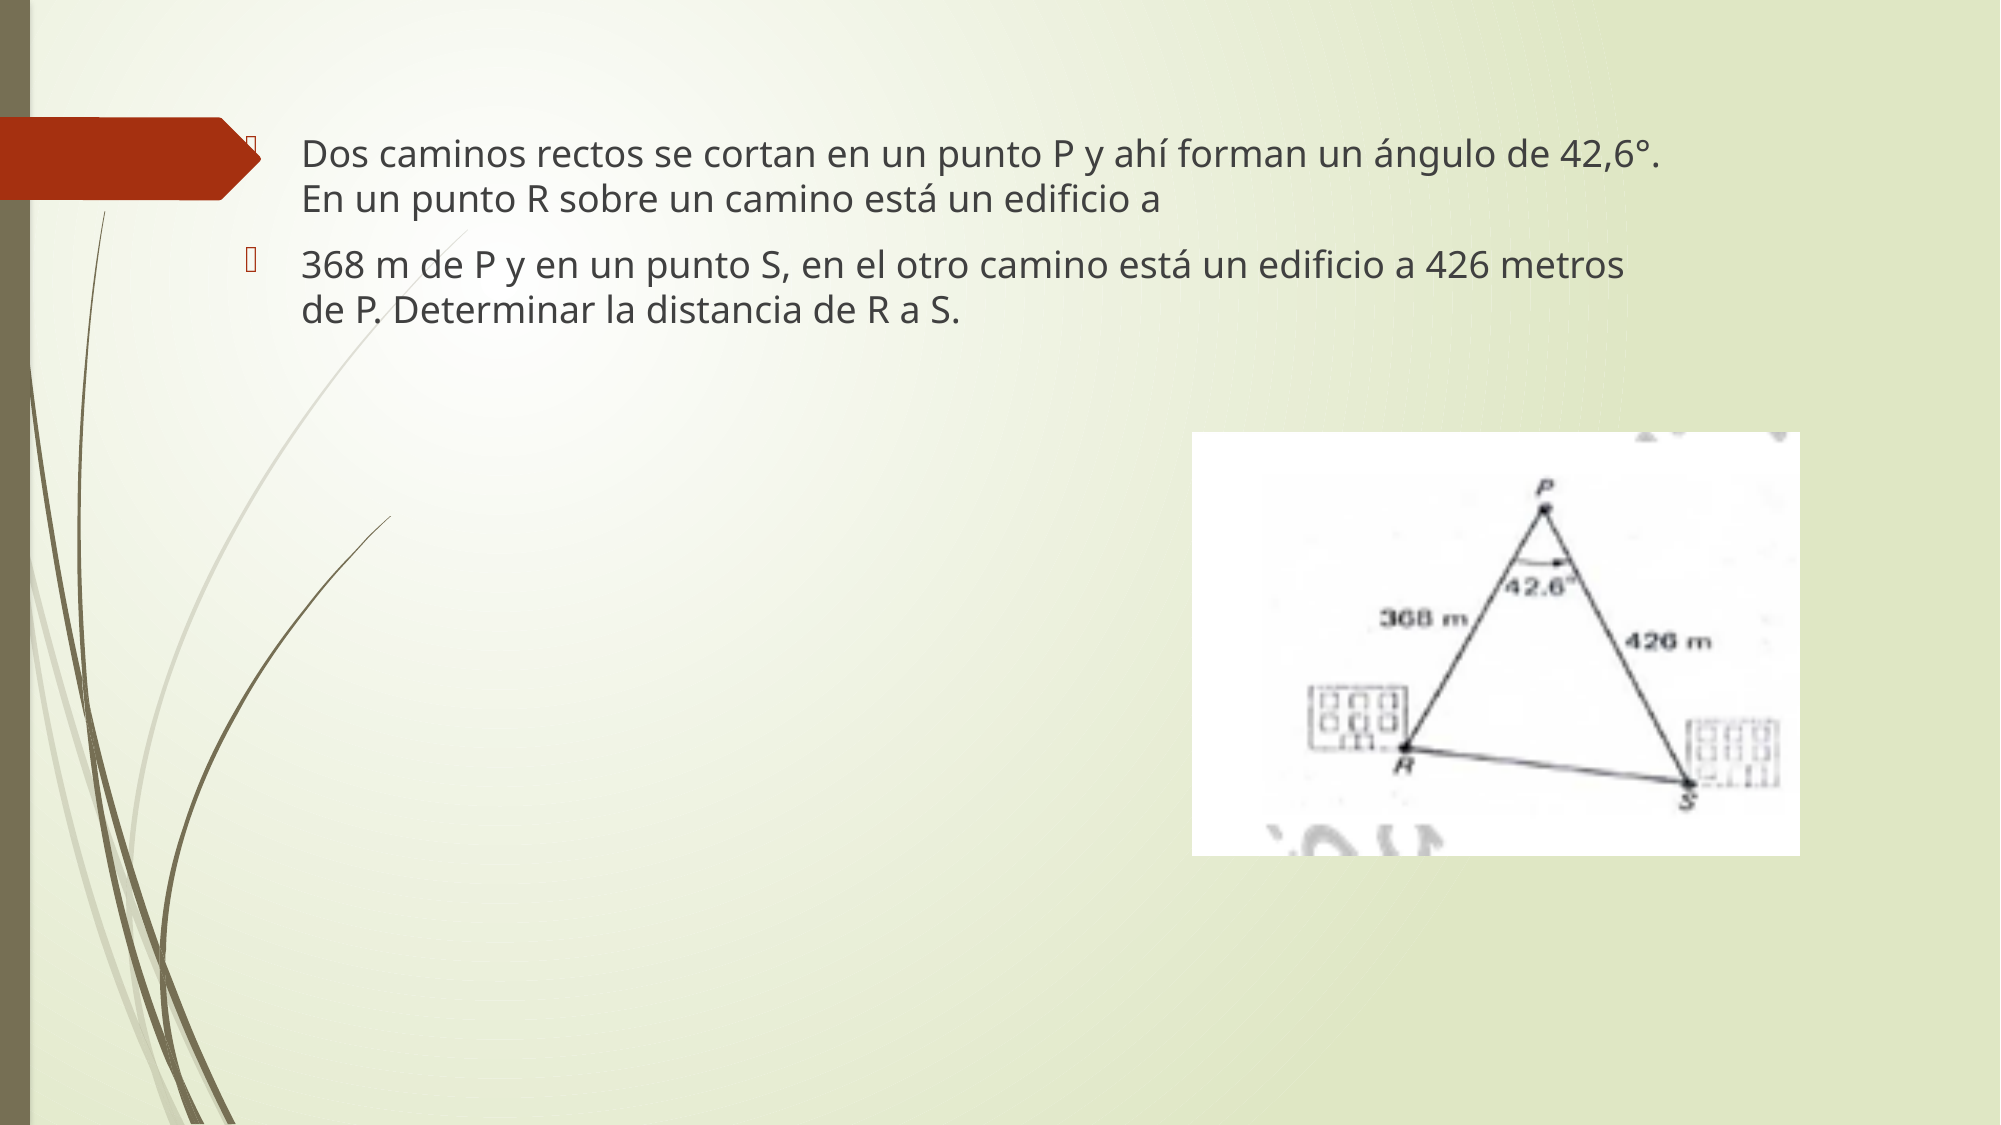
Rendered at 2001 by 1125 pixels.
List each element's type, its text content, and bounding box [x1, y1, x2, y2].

picture [1192, 432, 1800, 856]
list Dos caminos rectos se cortan en un punto P y ahí forman un ángulo de 42,6°. En un punto R sobre un camino está un edificio a 368 m de P y en un punto S, en el otro camino está un edificio a 426 metros de P. Determinar la distancia de R a S. [229, 122, 1693, 743]
